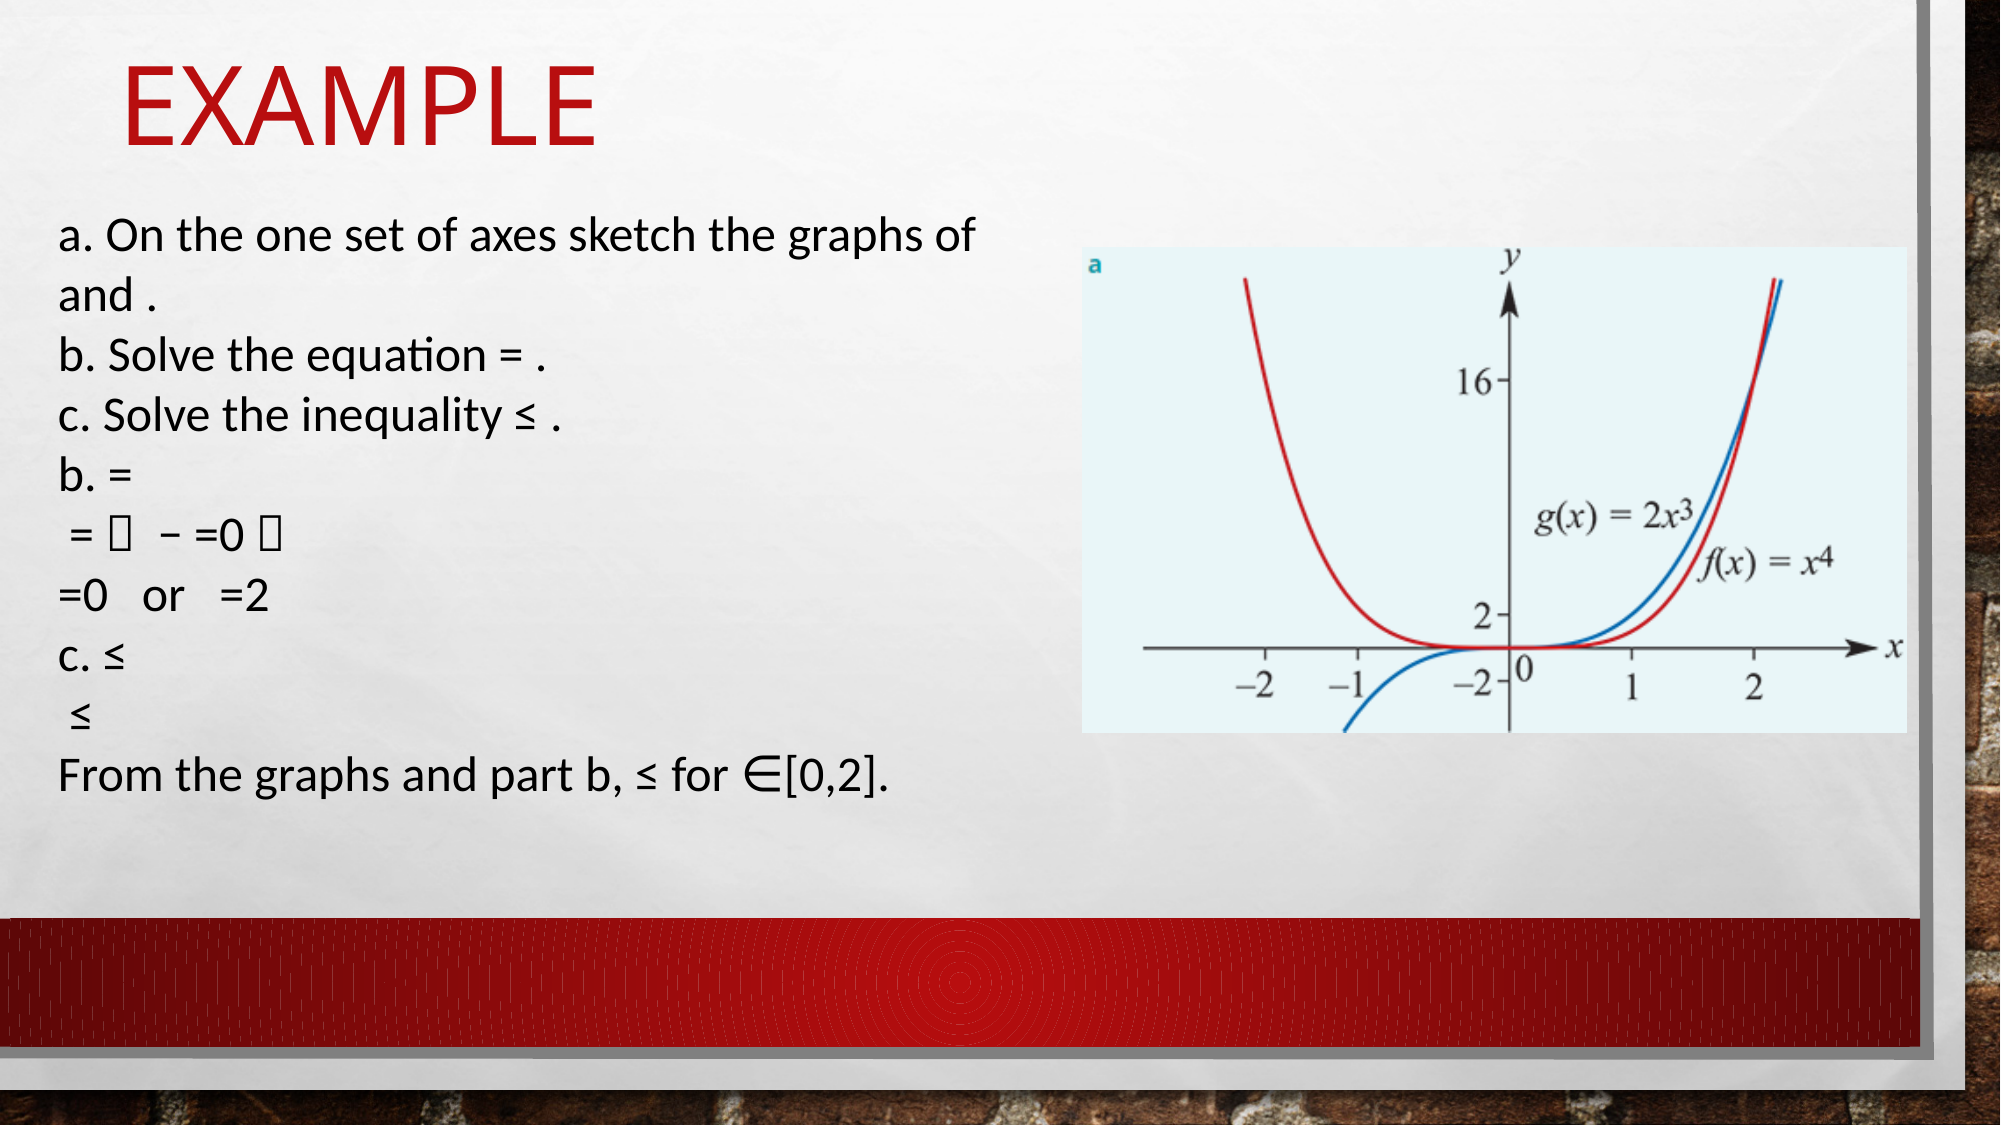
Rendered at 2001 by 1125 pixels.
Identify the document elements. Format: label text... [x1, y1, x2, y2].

picture [0, 0, 2000, 1125]
picture [1082, 246, 1908, 734]
title example [104, 42, 1810, 178]
